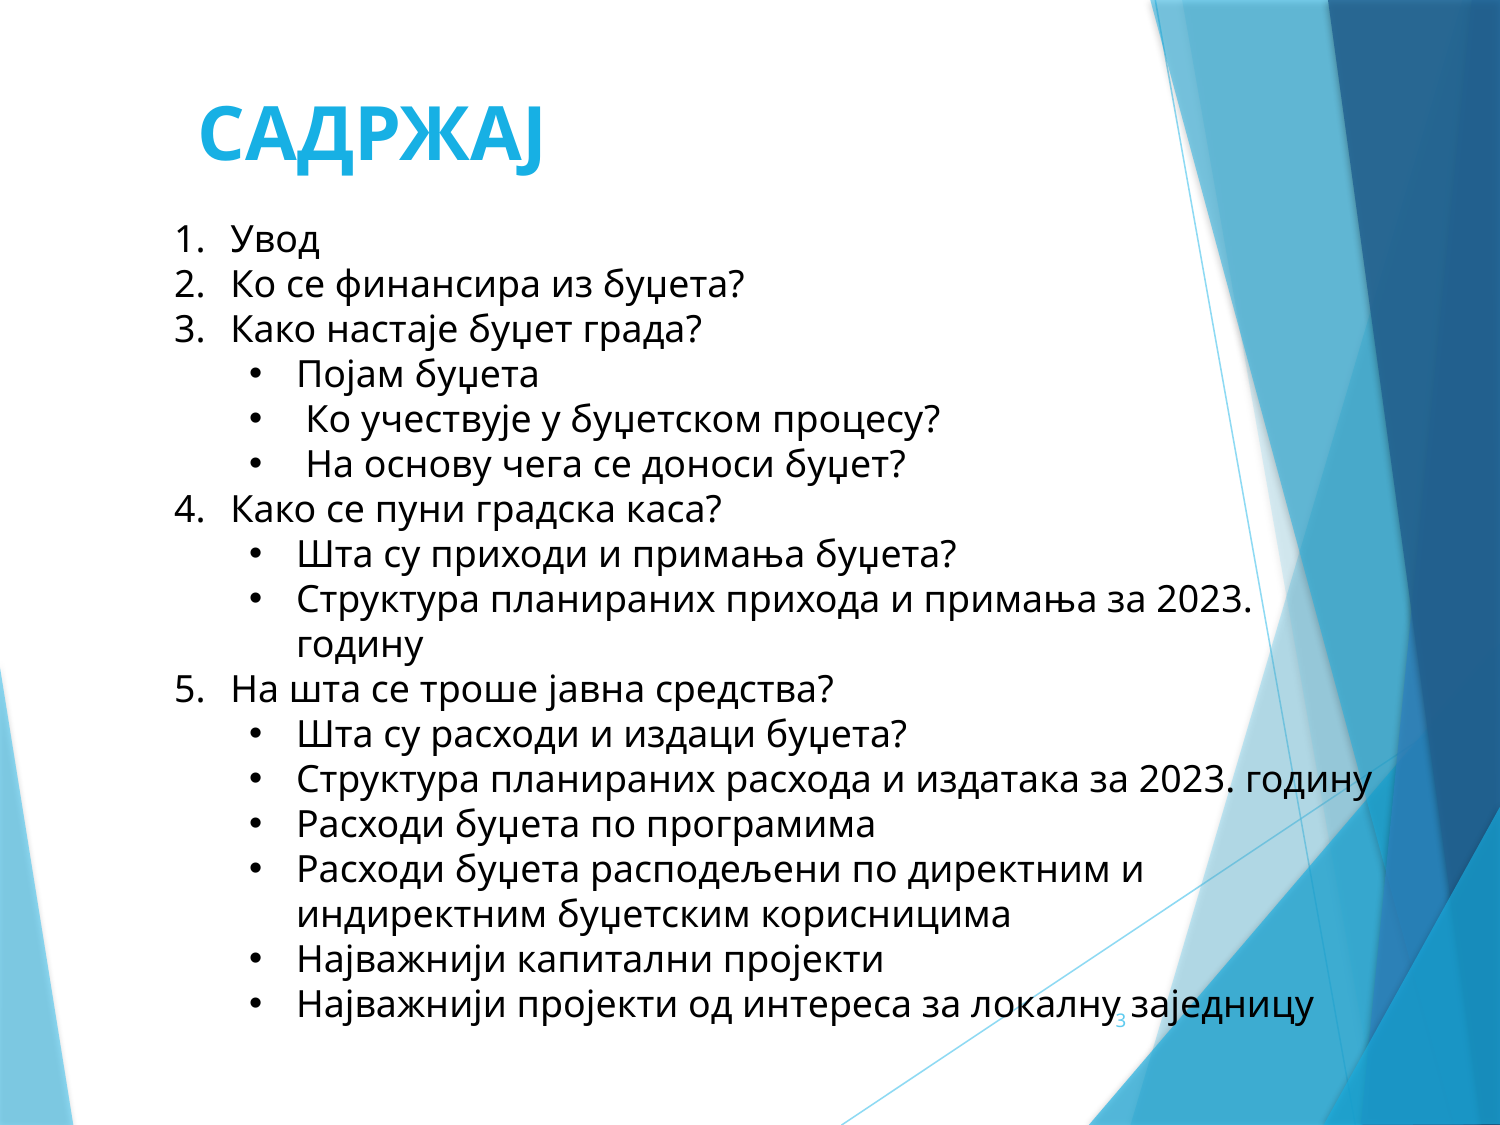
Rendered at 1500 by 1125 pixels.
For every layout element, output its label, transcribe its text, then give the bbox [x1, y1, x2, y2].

text_box САДРЖАЈ [182, 78, 621, 183]
slide_number 3 [1057, 991, 1142, 1051]
text_box Увод Ко се финансира из буџета? Како настаје буџет града? Појам буџета Ко учествује у буџетском процесу? На основу чега се доноси буџет? Како се пуни градска каса? Шта су приходи и примања буџета? Структура планираних прихода и примања за 2023. годину На шта се троше јавна средства? Шта су расходи и издаци буџета? Структура планираних расхода и издатака за 2023. годину Расходи буџета по програмима Расходи буџета расподељени по директним и индиректним буџетским корисницима Најважнији капитални пројекти Најважнији пројекти од интереса за локалну заједницу [159, 208, 1396, 1033]
